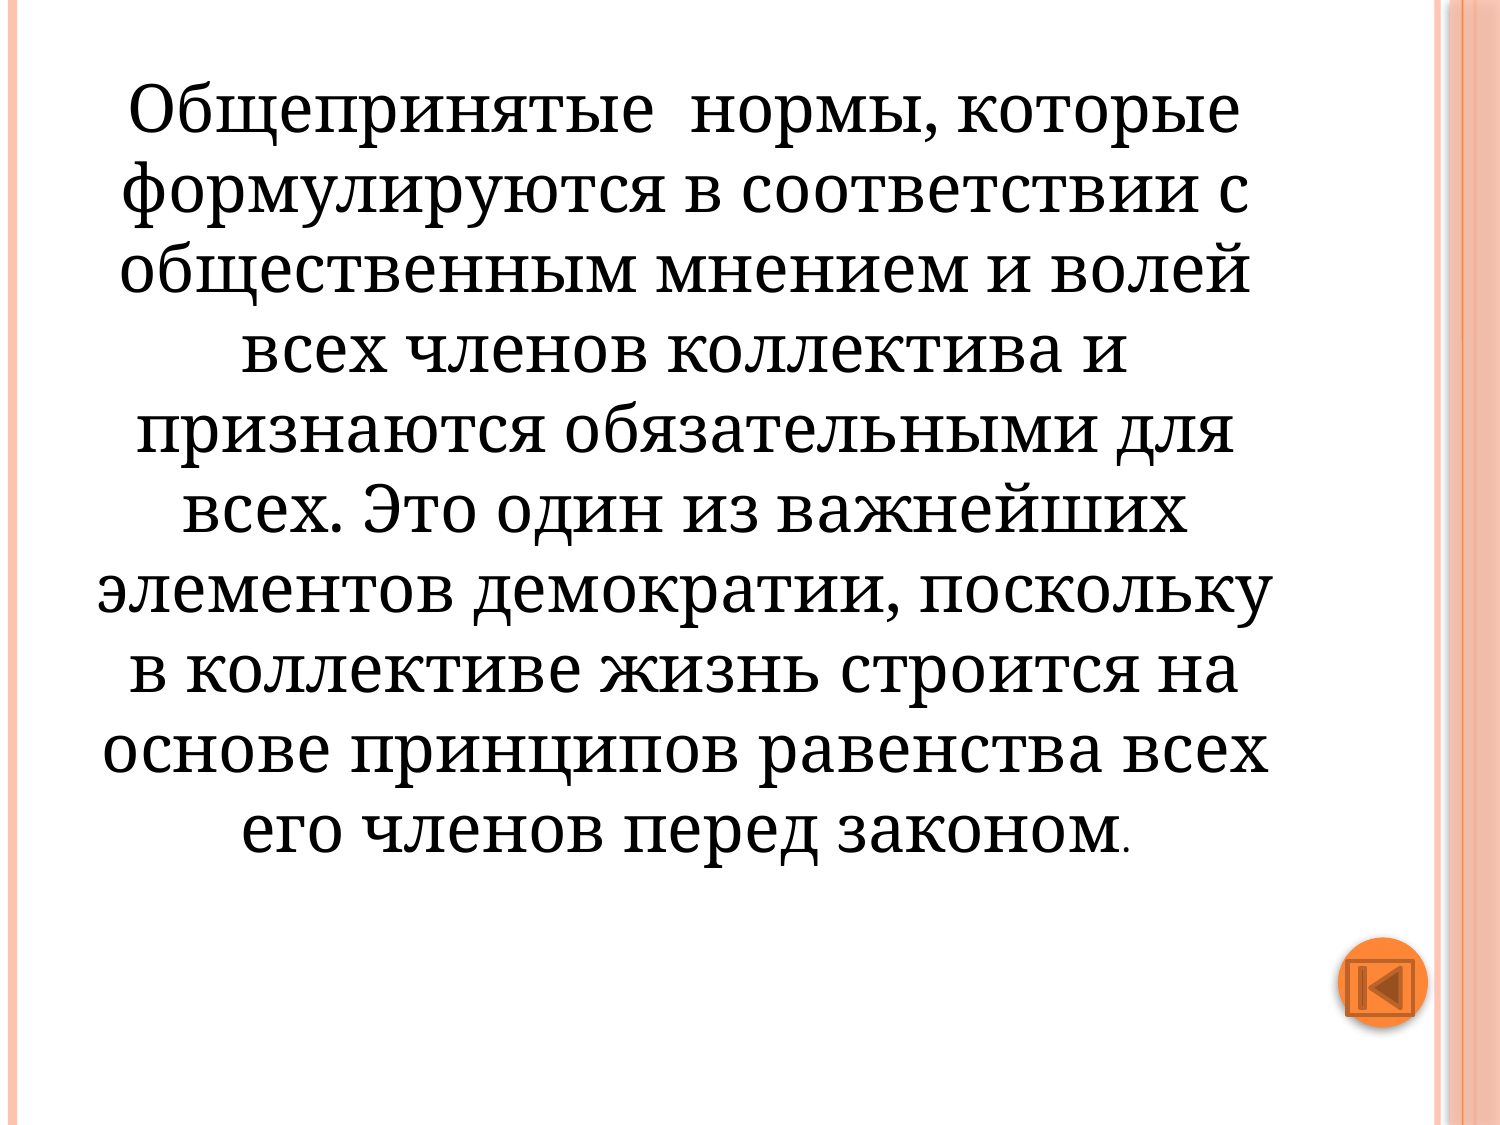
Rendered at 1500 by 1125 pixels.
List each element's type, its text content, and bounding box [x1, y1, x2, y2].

text_box Общепринятые нормы, которые формулируются в соответствии с общественным мнением и волей всех членов коллектива и признаются обязательными для всех. Это один из важнейших элементов демократии, поскольку в коллективе жизнь строится на основе принципов равенства всех его членов перед законом. [82, 58, 1289, 953]
text_box [1345, 959, 1415, 1017]
